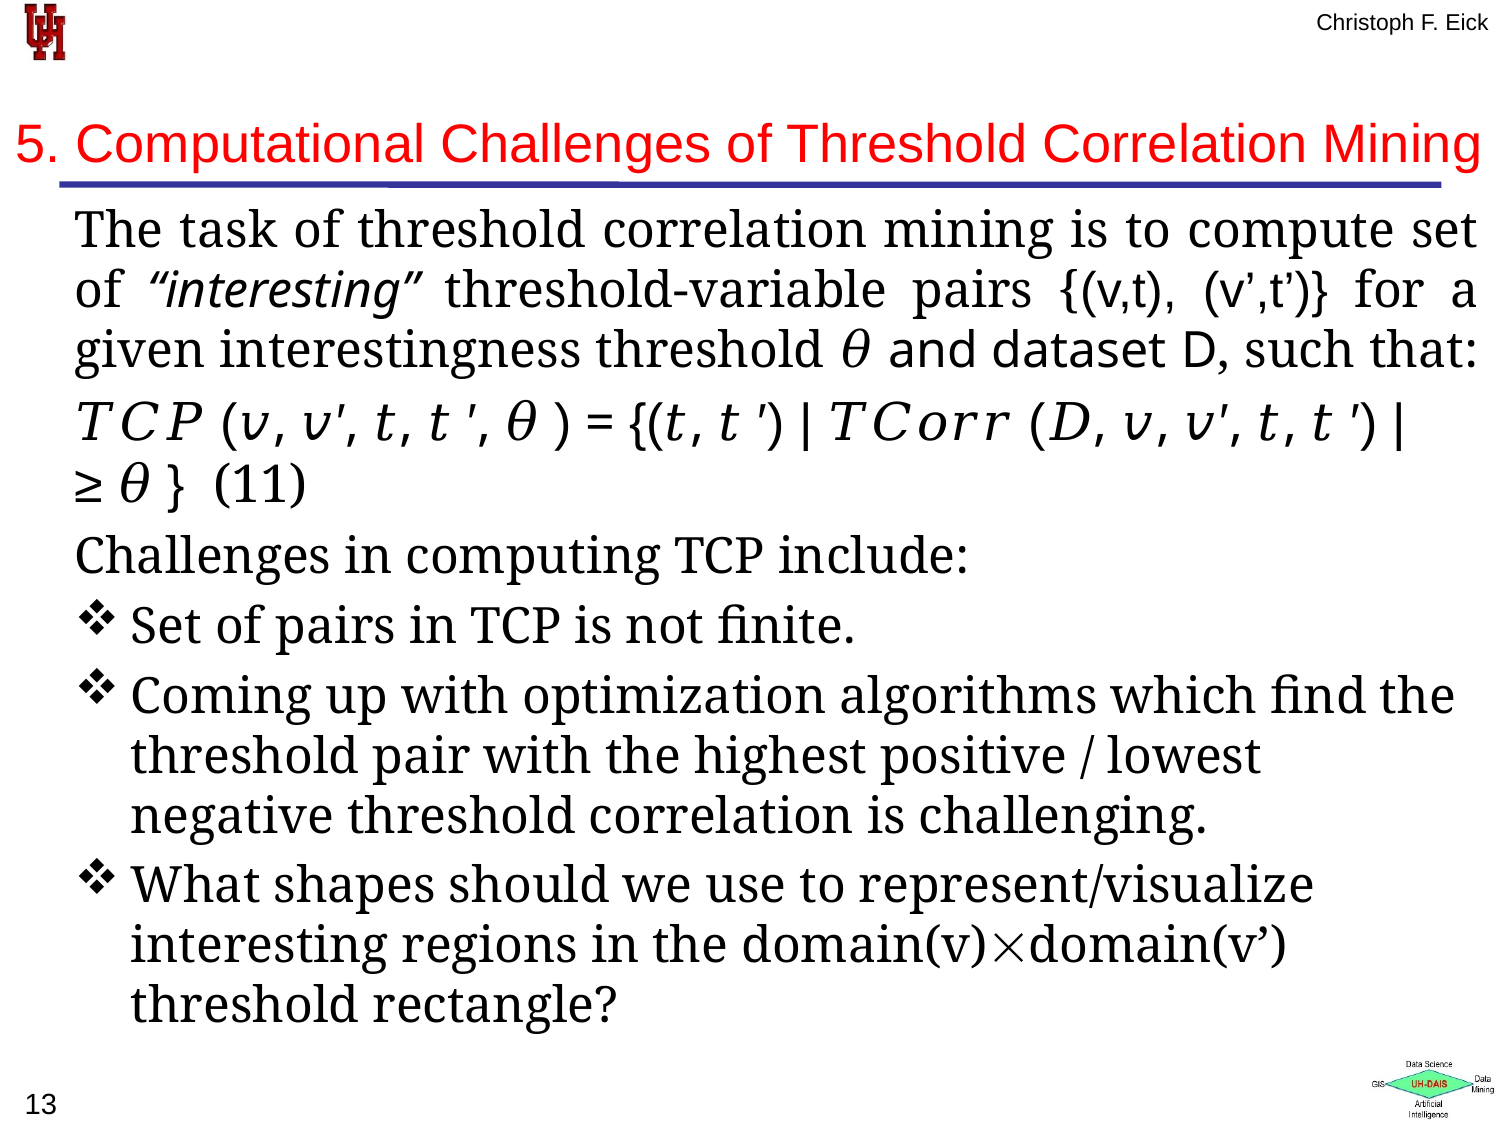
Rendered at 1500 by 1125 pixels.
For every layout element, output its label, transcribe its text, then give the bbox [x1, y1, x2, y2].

title 5. Computational Challenges of Threshold Correlation Mining [0, 123, 1500, 158]
slide_number 13 [0, 1077, 73, 1125]
picture [1364, 1048, 1500, 1125]
picture [22, 0, 67, 61]
list The task of threshold correlation mining is to compute set of “interesting” threshold-variable pairs {(v,t), (v’,t’)} for a given interestingness threshold 𝜃 and dataset D, such that: 𝑇𝐶𝑃 (𝑣, 𝑣′, 𝑡, 𝑡 ′, 𝜃 ) = {(𝑡, 𝑡 ′) | 𝑇𝐶𝑜𝑟𝑟 (𝐷, 𝑣, 𝑣′, 𝑡, 𝑡 ′) | ≥ 𝜃 } (11) Challenges in computing TCP include: Set of pairs in TCP is not finite. Coming up with optimization algorithms which find the threshold pair with the highest positive / lowest negative threshold correlation is challenging. What shapes should we use to represent/visualize interesting regions in the domain(v)domain(v’) threshold rectangle? [0, 190, 1494, 1011]
